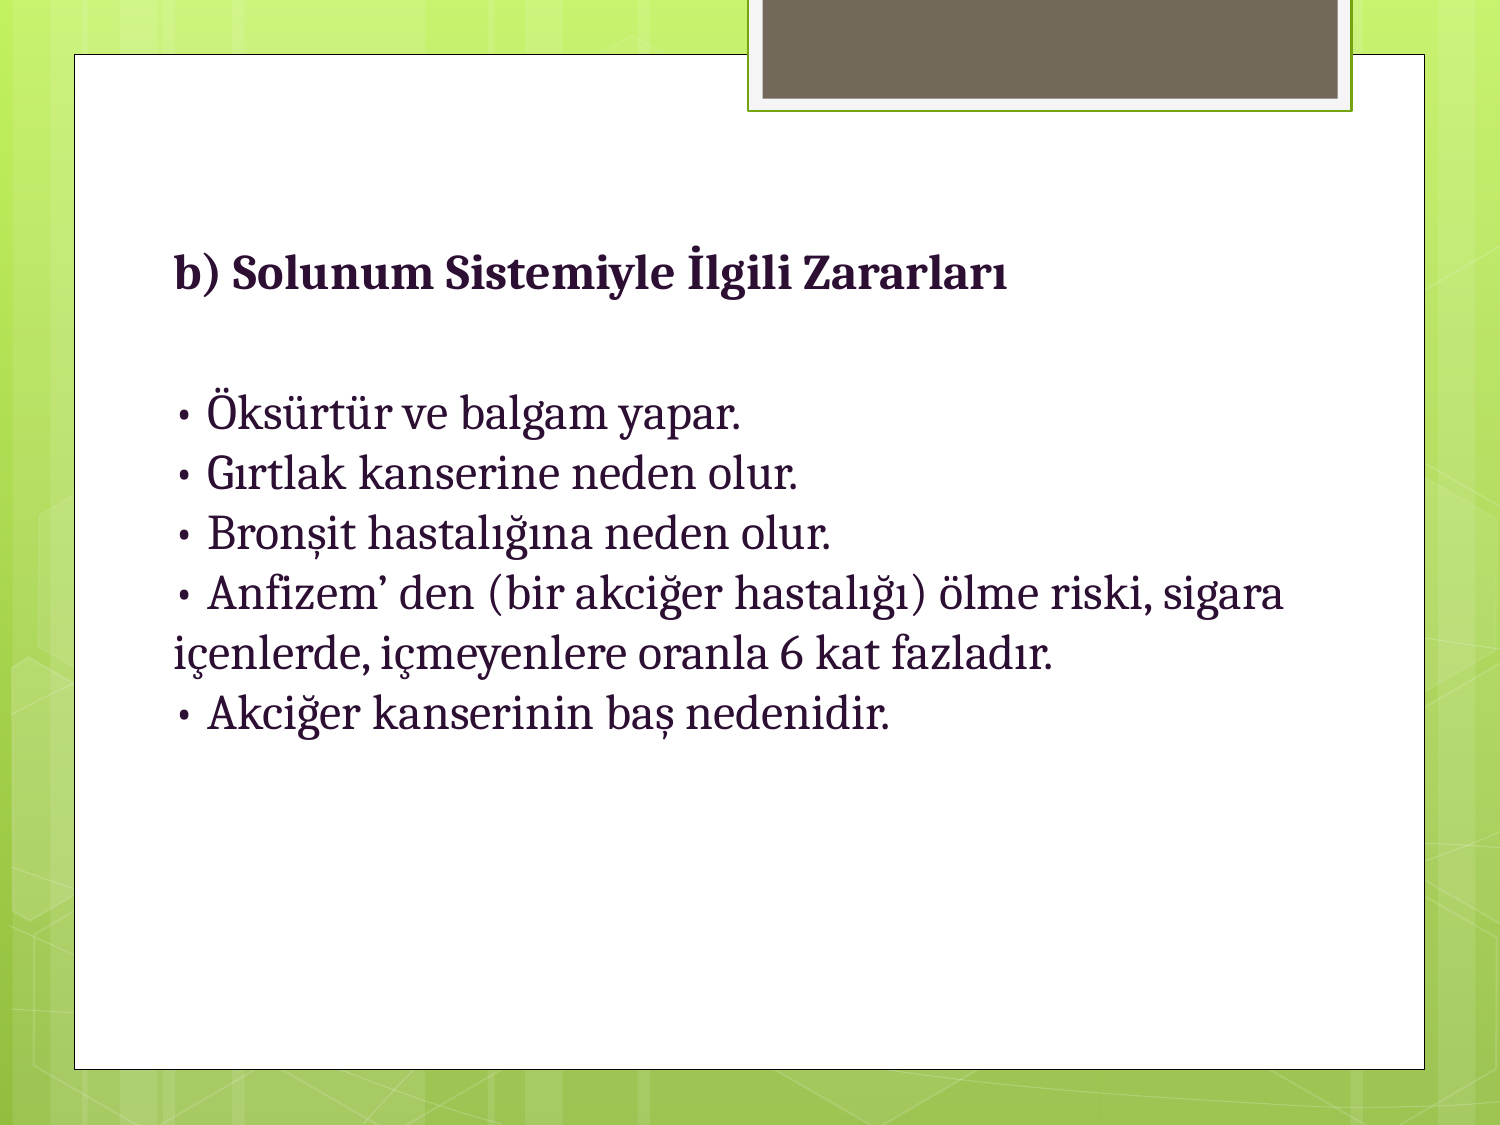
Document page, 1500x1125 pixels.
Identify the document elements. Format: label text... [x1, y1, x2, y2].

list b) Solunum Sistemiyle İlgili Zararları • Öksürtür ve balgam yapar. • Gırtlak kanserine neden olur. • Bronşit hastalığına neden olur. • Anfizem’ den (bir akciğer hastalığı) ölme riski, sigara içenlerde, içmeyenlere oranla 6 kat fazladır. • Akciğer kanserinin baş nedenidir. [147, 231, 1388, 1004]
